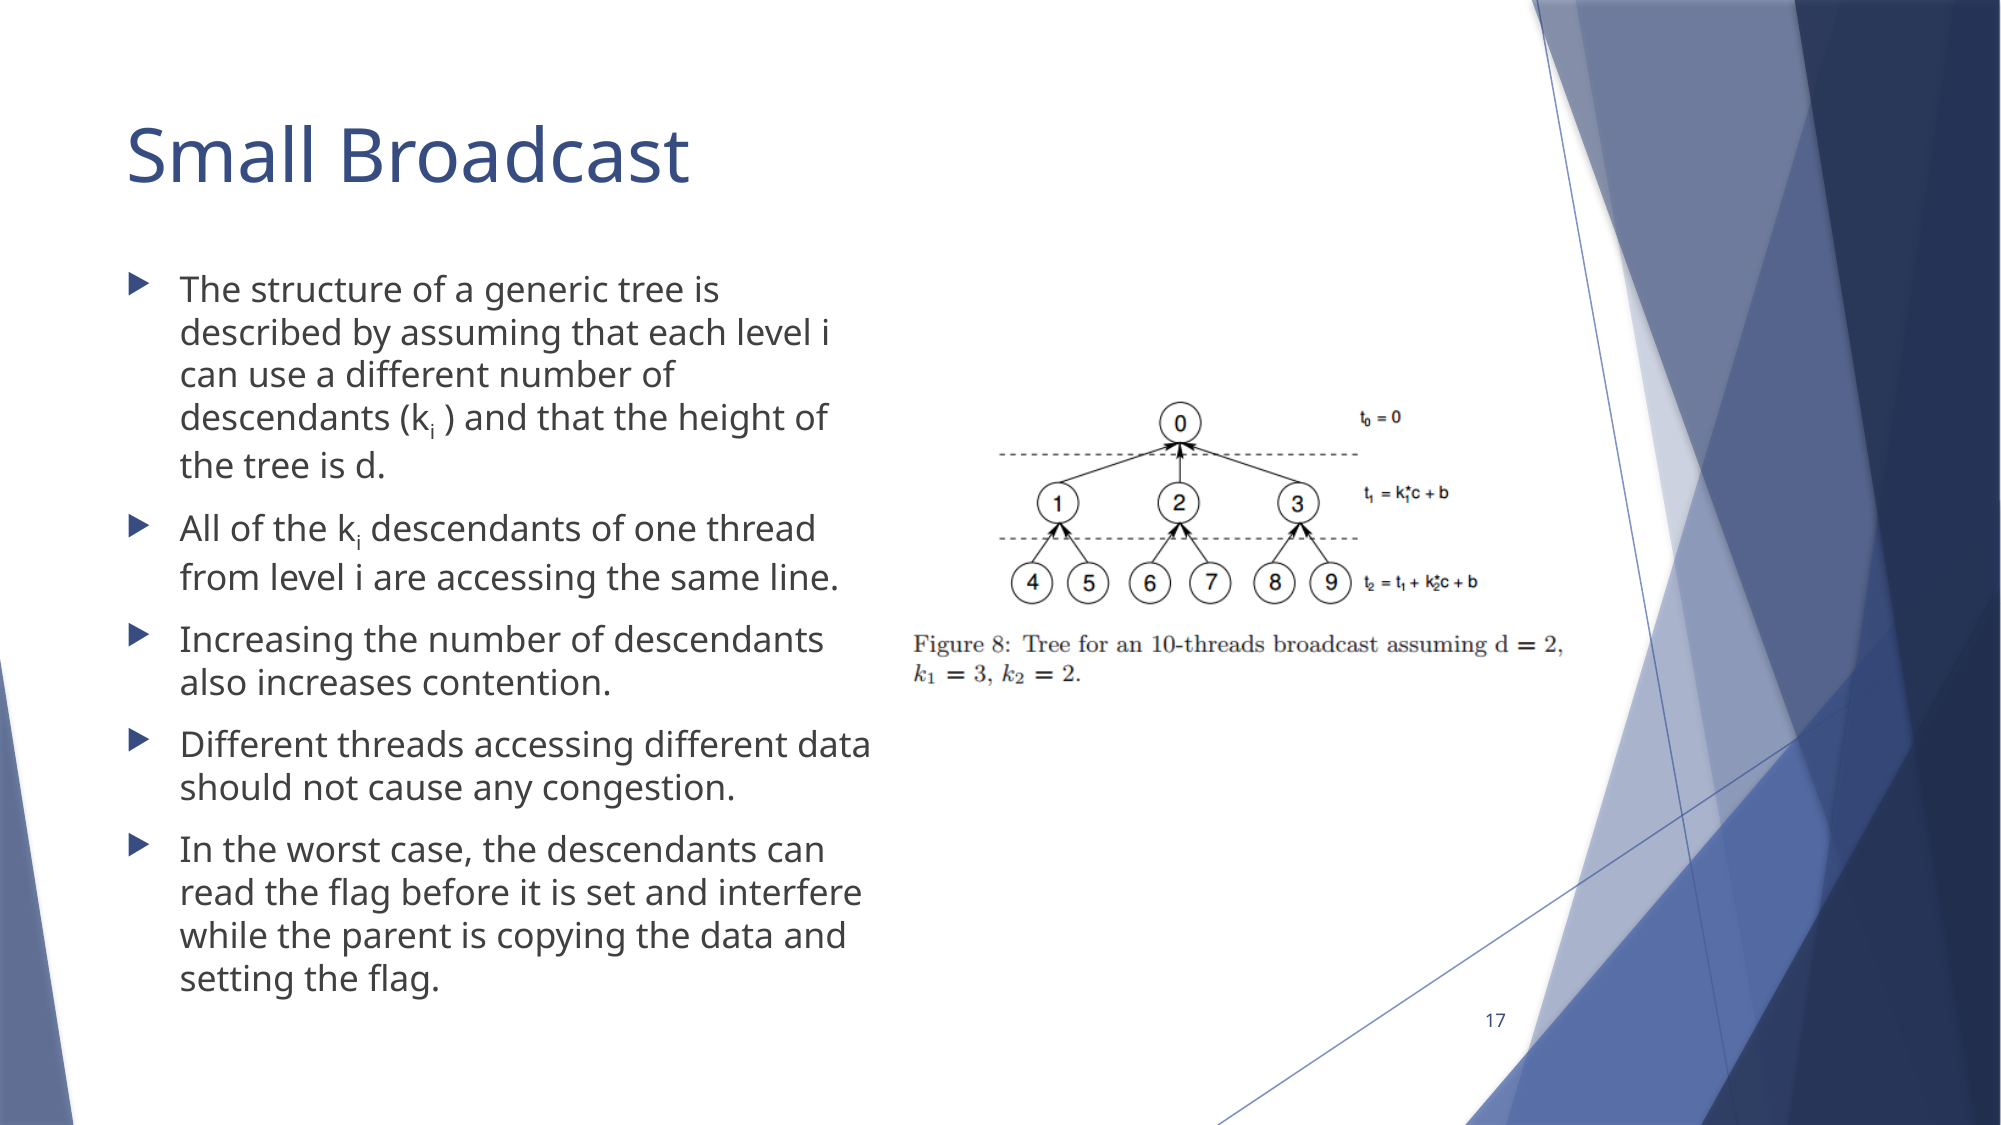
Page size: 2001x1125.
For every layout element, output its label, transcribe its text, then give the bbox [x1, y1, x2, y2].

slide_number 17 [1409, 991, 1522, 1051]
title Small Broadcast [111, 99, 1522, 317]
list The structure of a generic tree is described by assuming that each level i can use a different number of descendants (ki ) and that the height of the tree is d. All of the ki descendants of one thread from level i are accessing the same line. Increasing the number of descendants also increases contention. Different threads accessing different data should not cause any congestion. In the worst case, the descendants can read the flag before it is set and interfere while the parent is copying the data and setting the flag. [111, 259, 900, 1008]
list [899, 374, 1576, 715]
